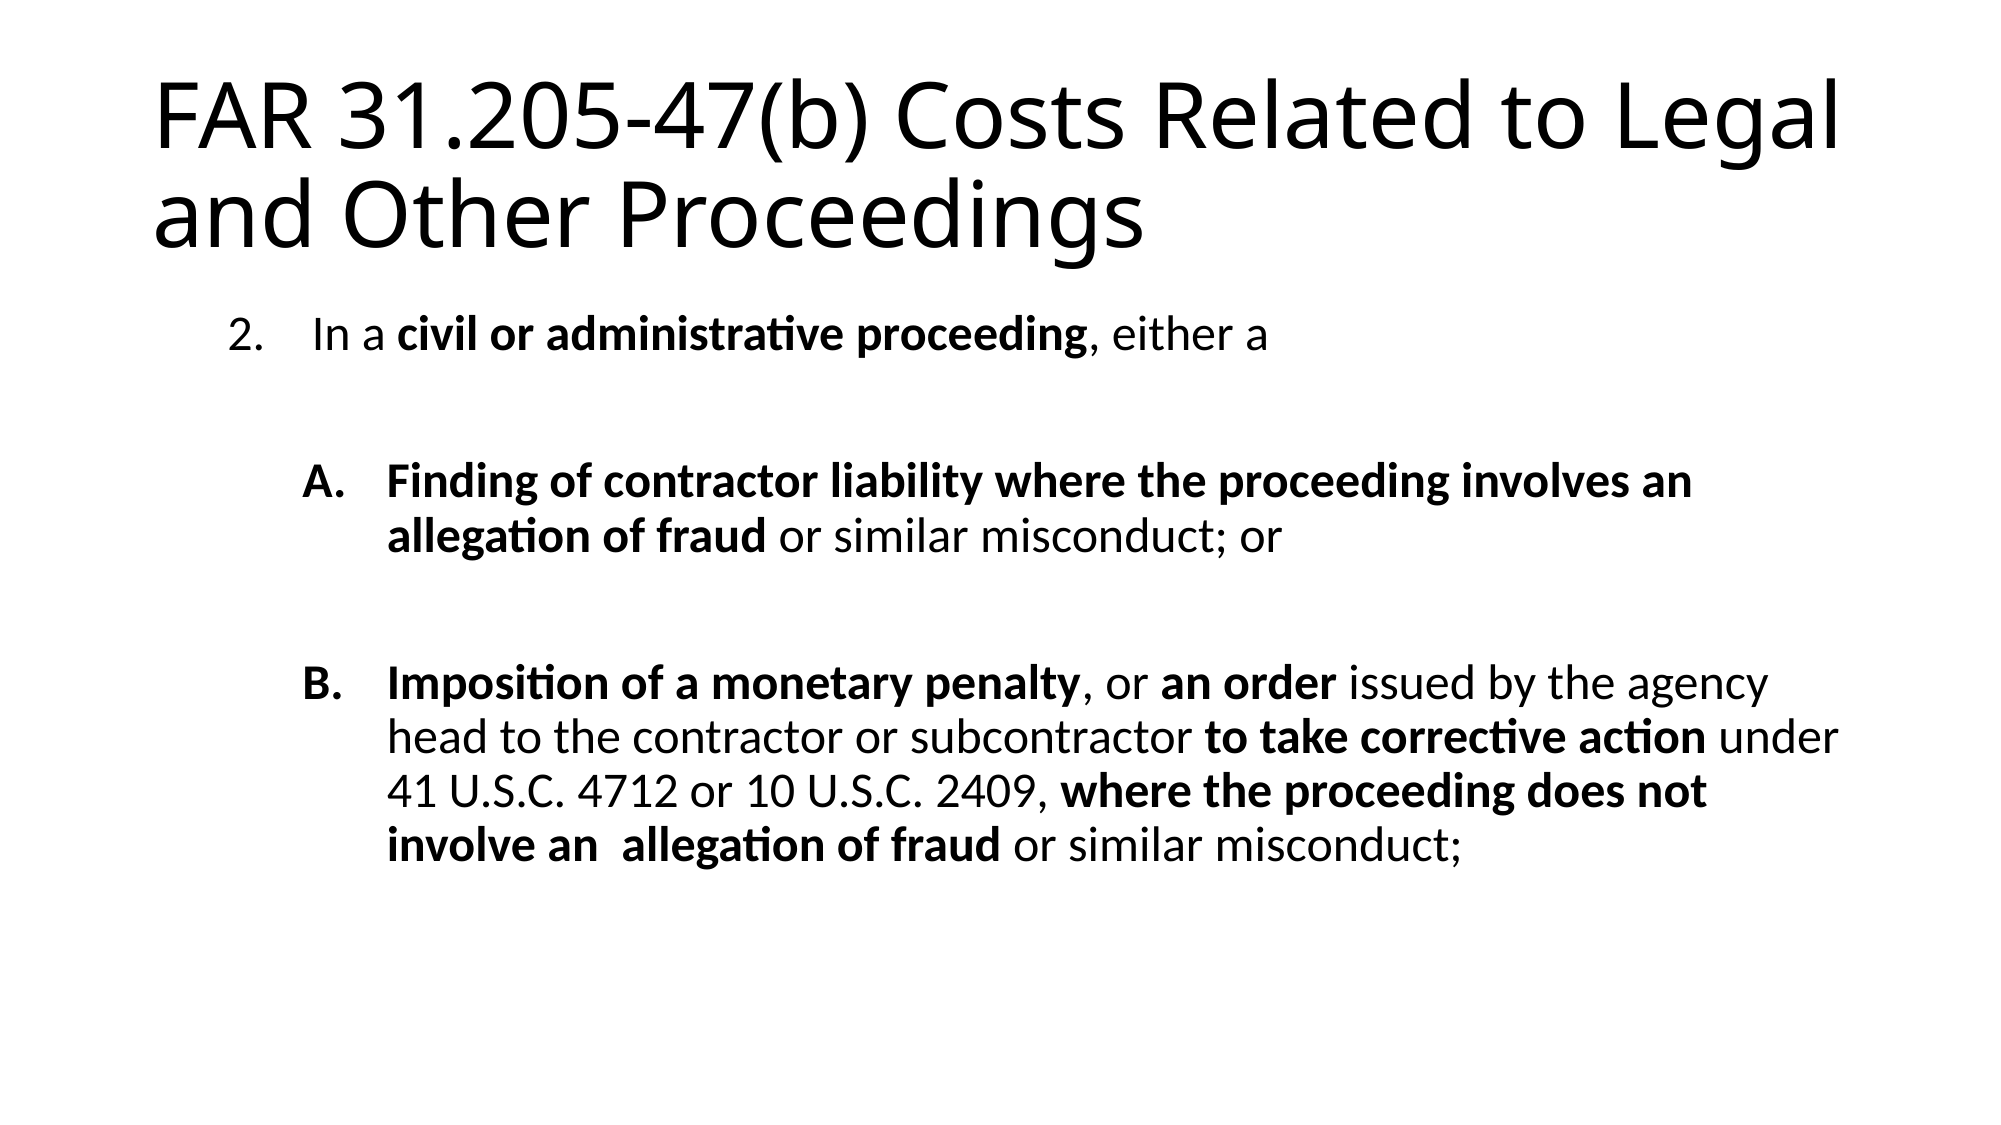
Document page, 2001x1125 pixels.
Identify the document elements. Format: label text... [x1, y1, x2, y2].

title FAR 31.205-47(b) Costs Related to Legal and Other Proceedings [137, 59, 1863, 278]
list In a civil or administrative proceeding, either a Finding of contractor liability where the proceeding involves an allegation of fraud or similar misconduct; or Imposition of a monetary penalty, or an order issued by the agency head to the contractor or subcontractor to take corrective action under 41 U.S.C. 4712 or 10 U.S.C. 2409, where the proceeding does not involve an allegation of fraud or similar misconduct; [137, 299, 1863, 1014]
